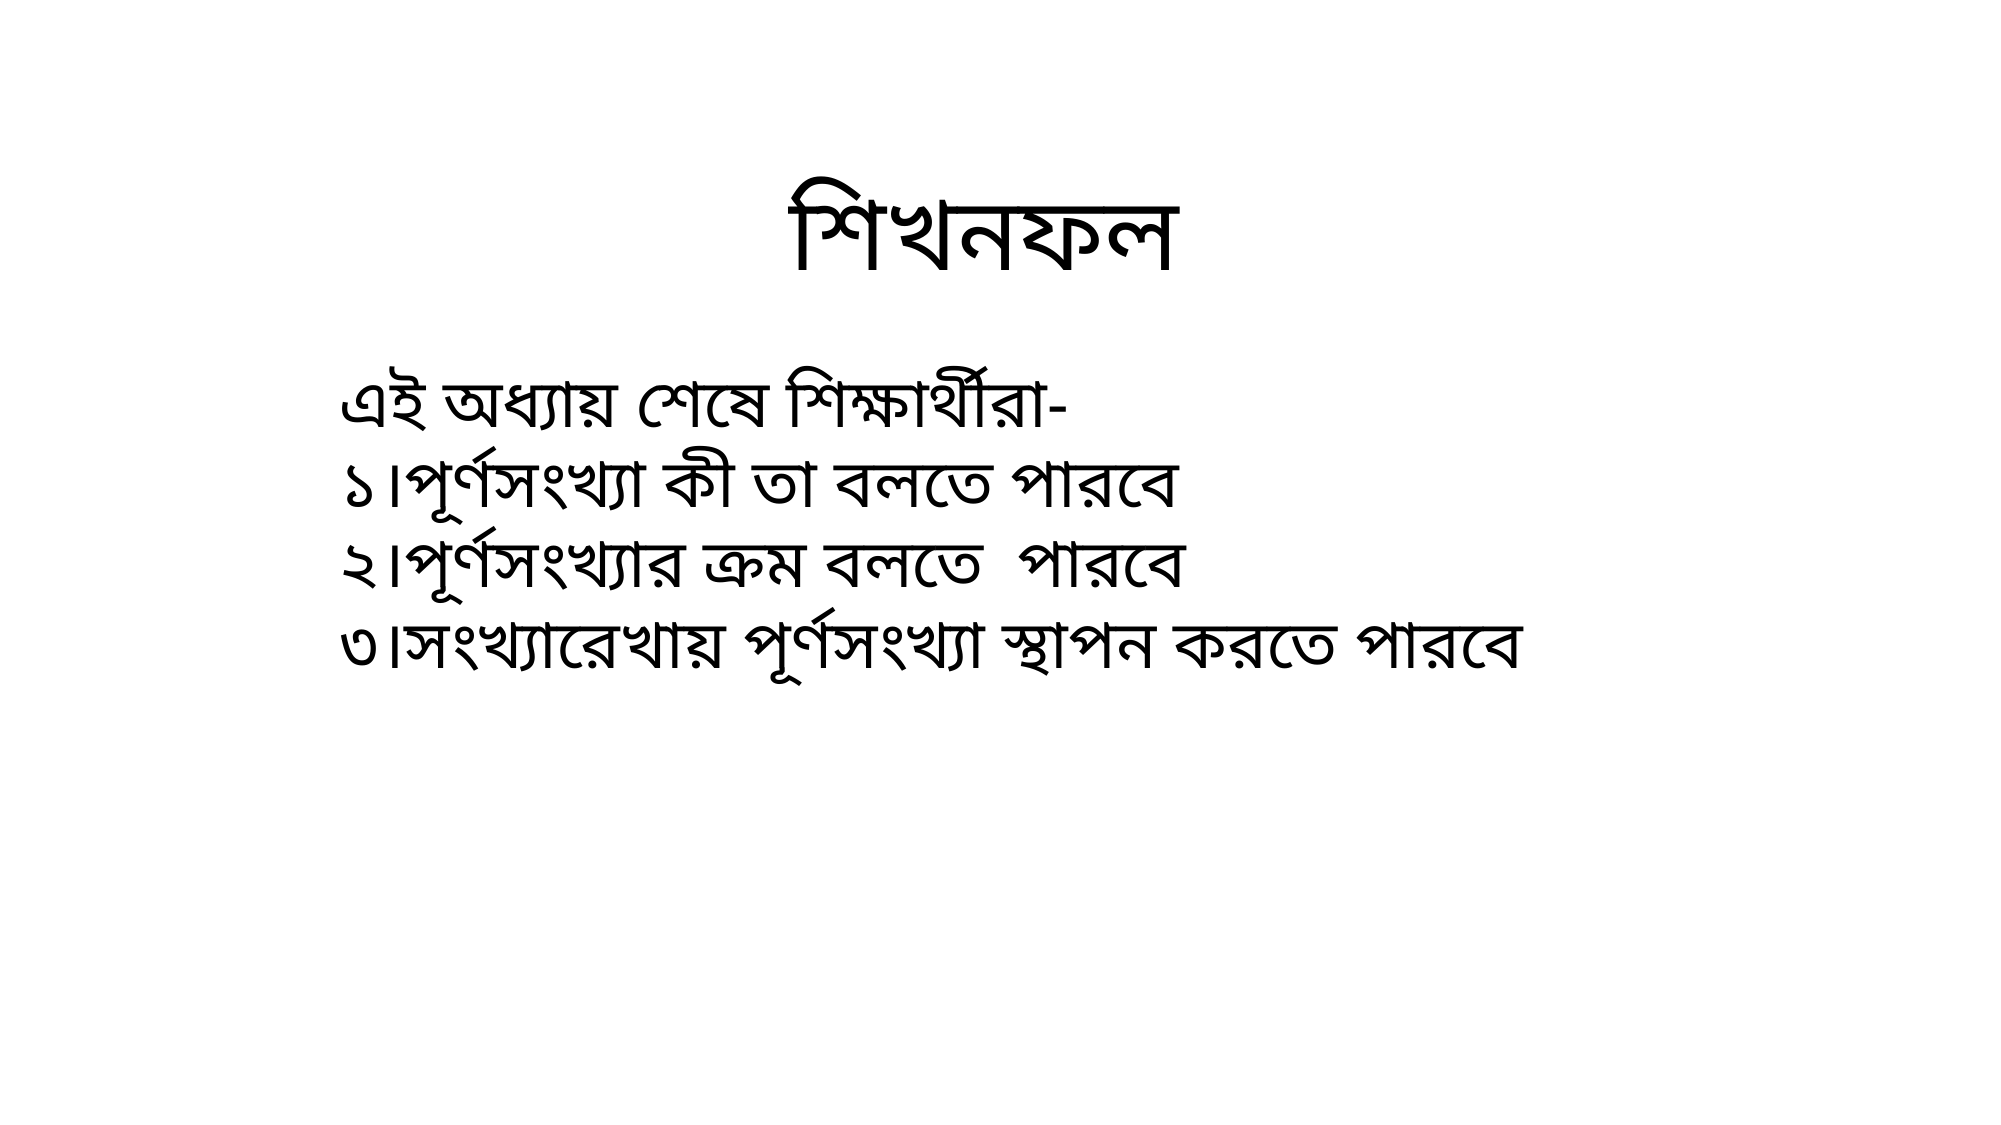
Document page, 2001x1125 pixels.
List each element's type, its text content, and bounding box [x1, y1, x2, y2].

title শিখনফল এই অধ্যায় শেষে শিক্ষার্থীরা- ১।পূর্ণসংখ্যা কী তা বলতে পারবে ২।পূর্ণসংখ্যার ক্রম বলতে পারবে ৩।সংখ্যারেখায় পূর্ণসংখ্যা স্থাপন করতে পারবে [324, 45, 1675, 875]
